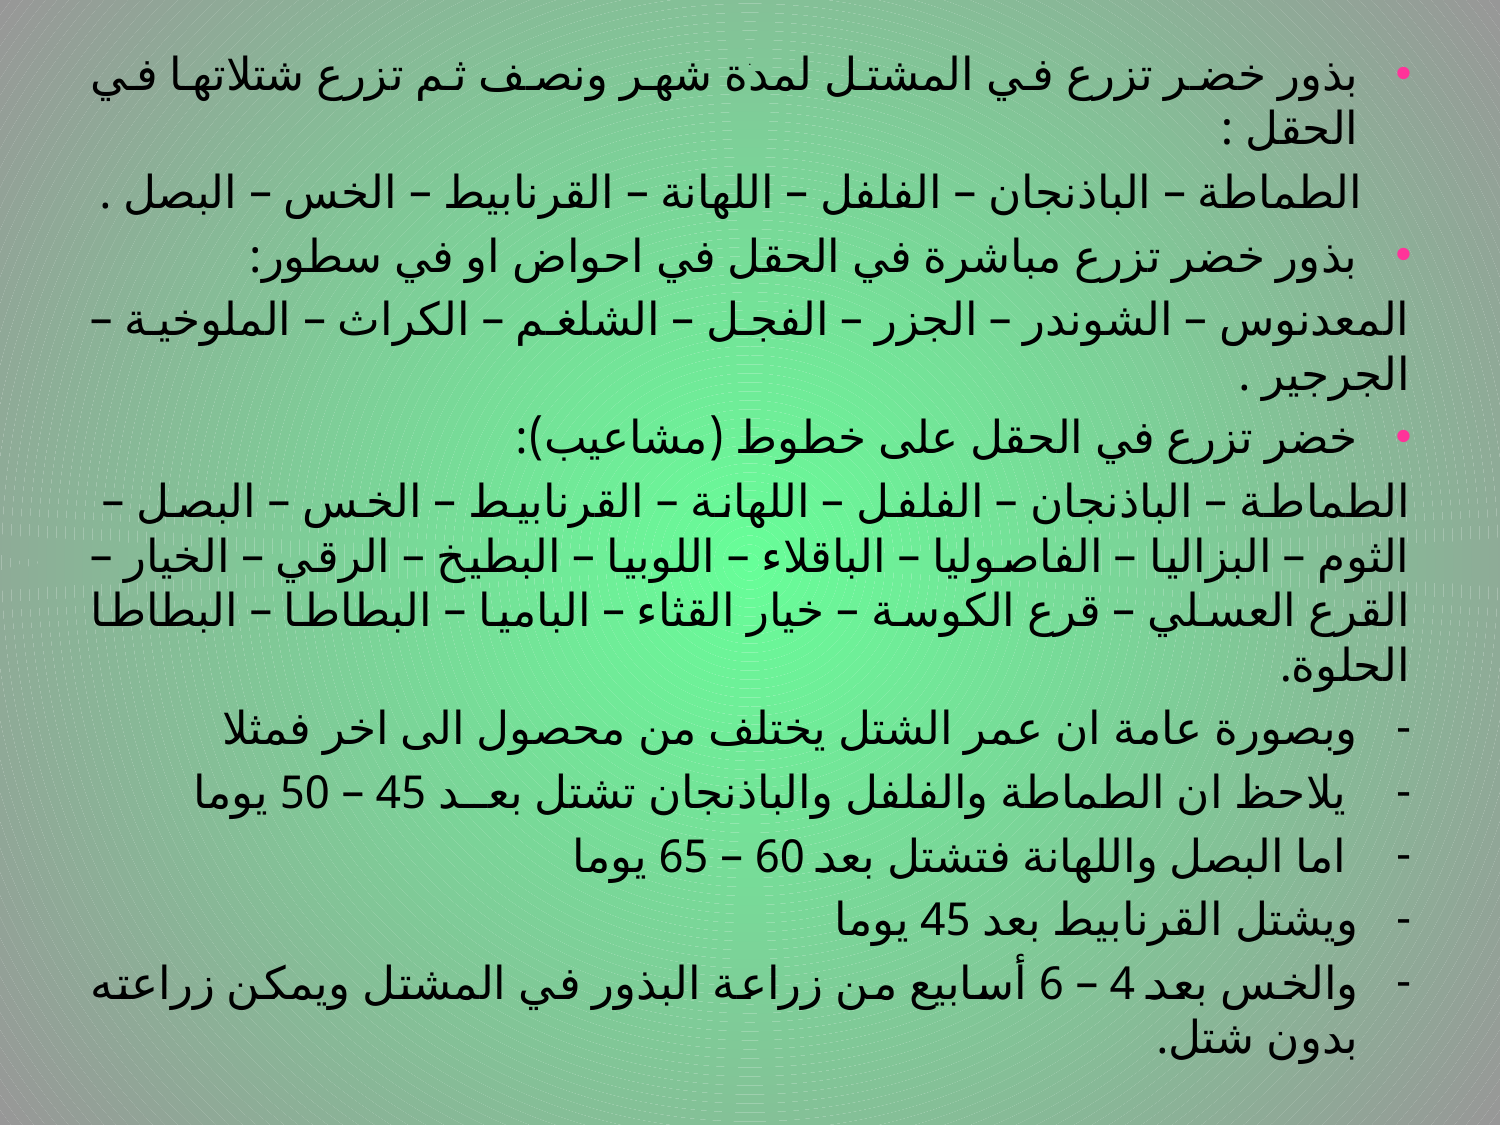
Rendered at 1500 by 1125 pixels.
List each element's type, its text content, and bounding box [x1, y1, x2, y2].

list بذور خضر تزرع في المشتل لمدة شهر ونصف ثم تزرع شتلاتها في الحقل : الطماطة – الباذنجان – الفلفل – اللهانة – القرنابيط – الخس – البصل . بذور خضر تزرع مباشرة في الحقل في احواض او في سطور: المعدنوس – الشوندر – الجزر – الفجل – الشلغم – الكراث – الملوخية – الجرجير . خضر تزرع في الحقل على خطوط (مشاعيب): الطماطة – الباذنجان – الفلفل – اللهانة – القرنابيط – الخس – البصل – الثوم – البزاليا – الفاصوليا – الباقلاء – اللوبيا – البطيخ – الرقي – الخيار – القرع العسلي – قرع الكوسة – خيار القثاء – الباميا – البطاطا – البطاطا الحلوة. وبصورة عامة ان عمر الشتل يختلف من محصول الى اخر فمثلا يلاحظ ان الطماطة والفلفل والباذنجان تشتل بعــد 45 – 50 يوما اما البصل واللهانة فتشتل بعد 60 – 65 يوما ويشتل القرنابيط بعد 45 يوما والخس بعد 4 – 6 أسابيع من زراعة البذور في المشتل ويمكن زراعته بدون شتل. [75, 37, 1425, 1088]
